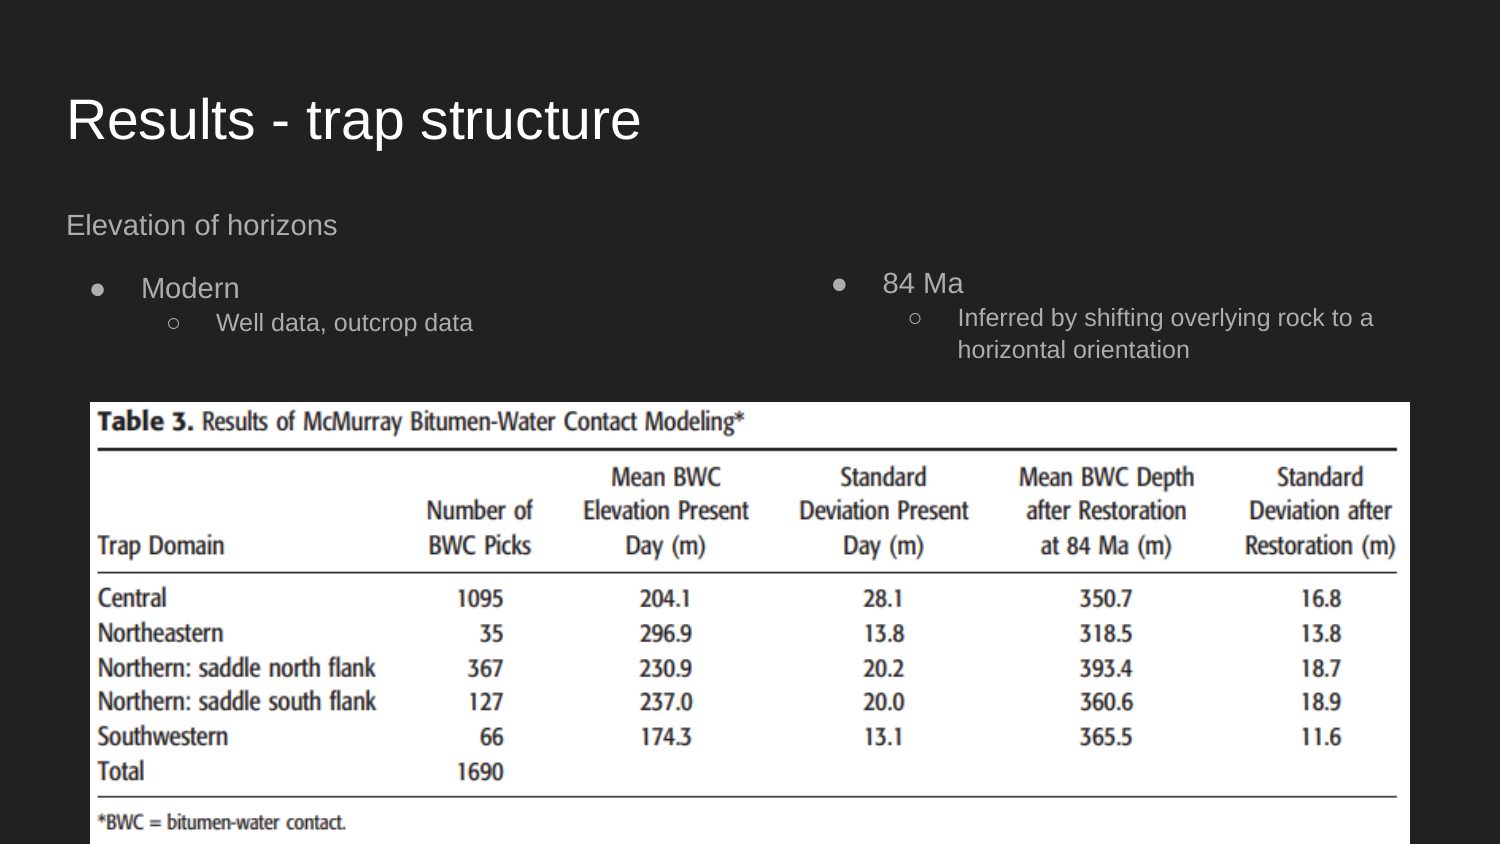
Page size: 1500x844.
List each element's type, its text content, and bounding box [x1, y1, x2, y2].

list 84 Ma Inferred by shifting overlying rock to a horizontal orientation [792, 189, 1449, 750]
title Results - trap structure [51, 72, 1449, 167]
list Elevation of horizons Modern Well data, outcrop data [51, 189, 708, 750]
picture [90, 402, 1410, 844]
